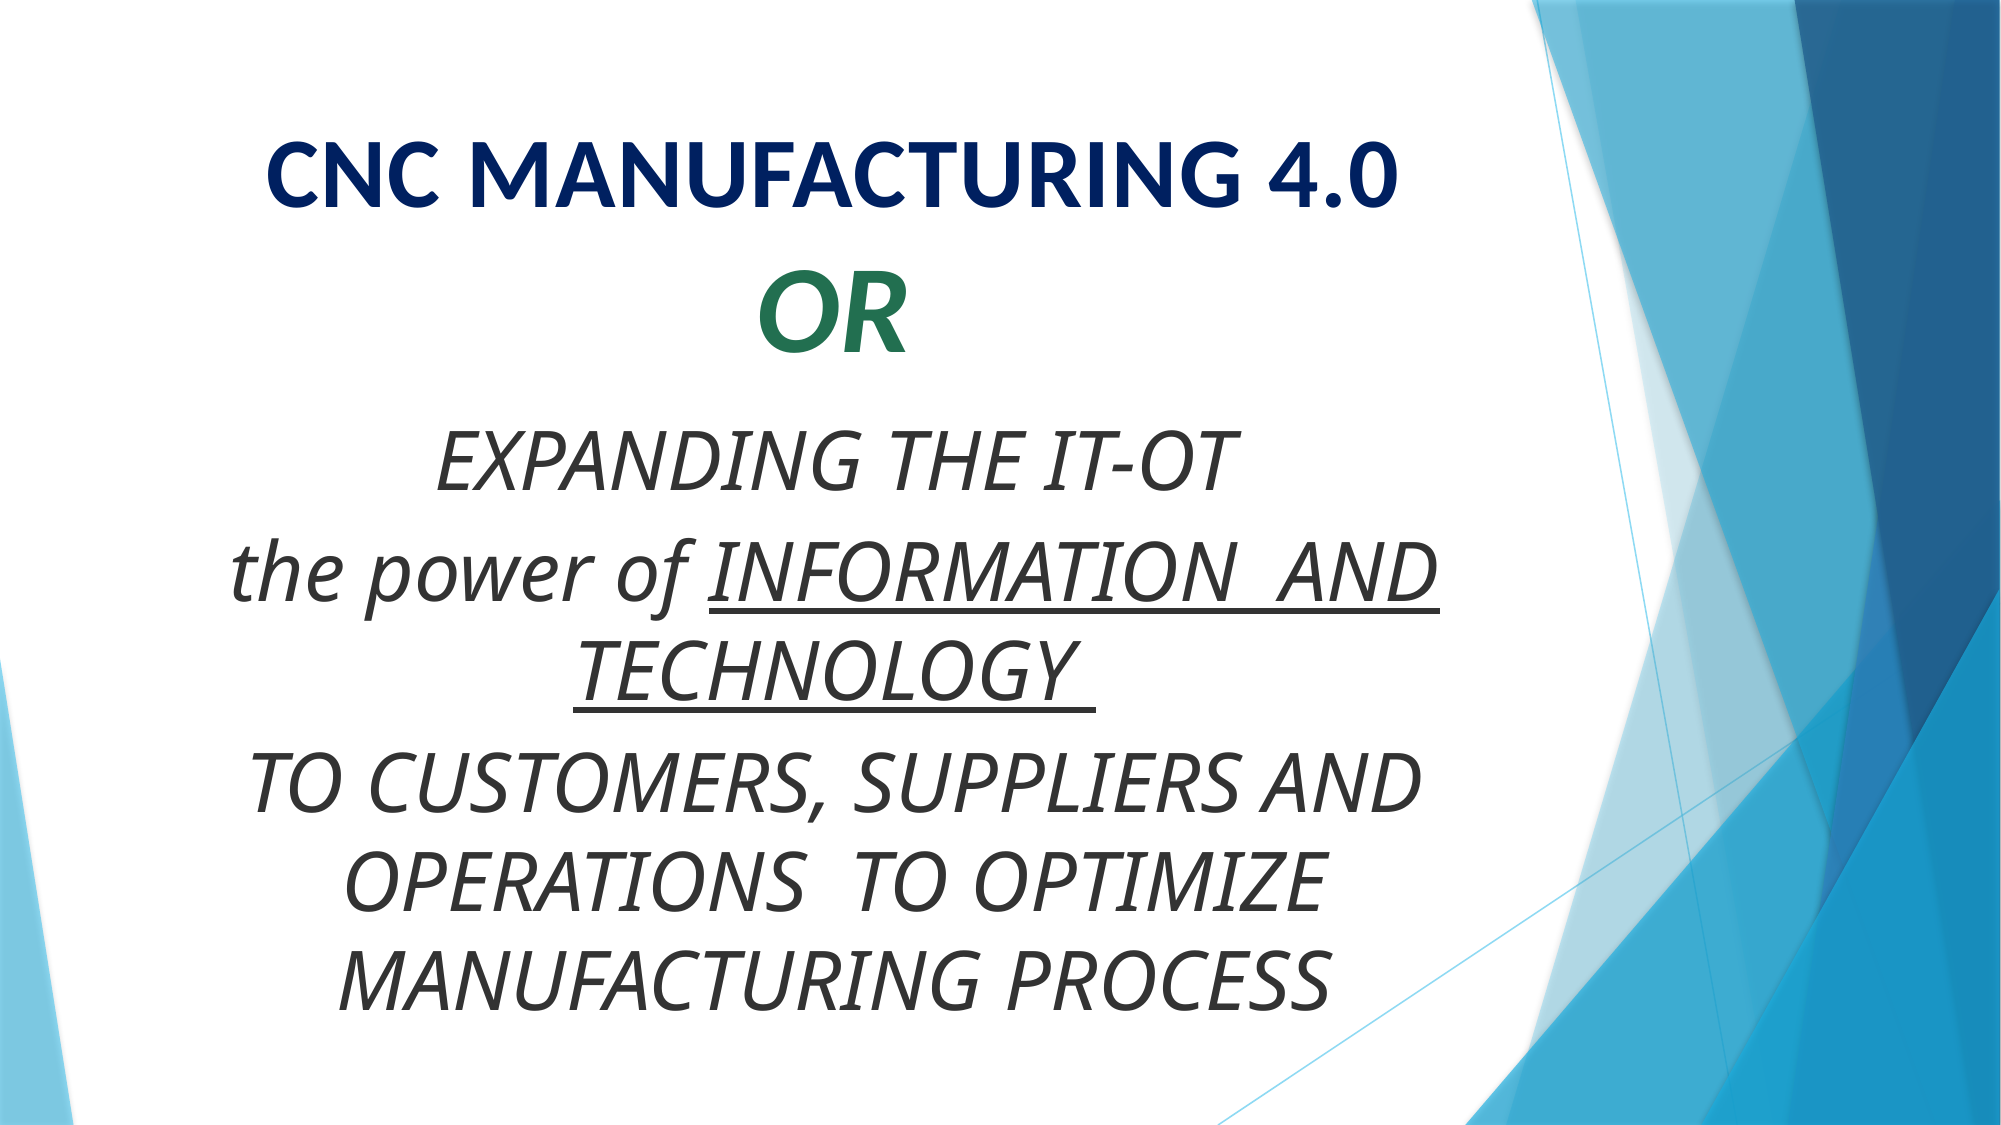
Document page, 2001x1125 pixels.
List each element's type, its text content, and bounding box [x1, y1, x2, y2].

list EXPANDING THE IT-OT the power of INFORMATION AND TECHNOLOGY TO CUSTOMERS, SUPPLIERS AND OPERATIONS TO OPTIMIZE MANUFACTURING PROCESS [129, 400, 1540, 1038]
title CNC MANUFACTURING 4.0 OR [59, 99, 1610, 317]
